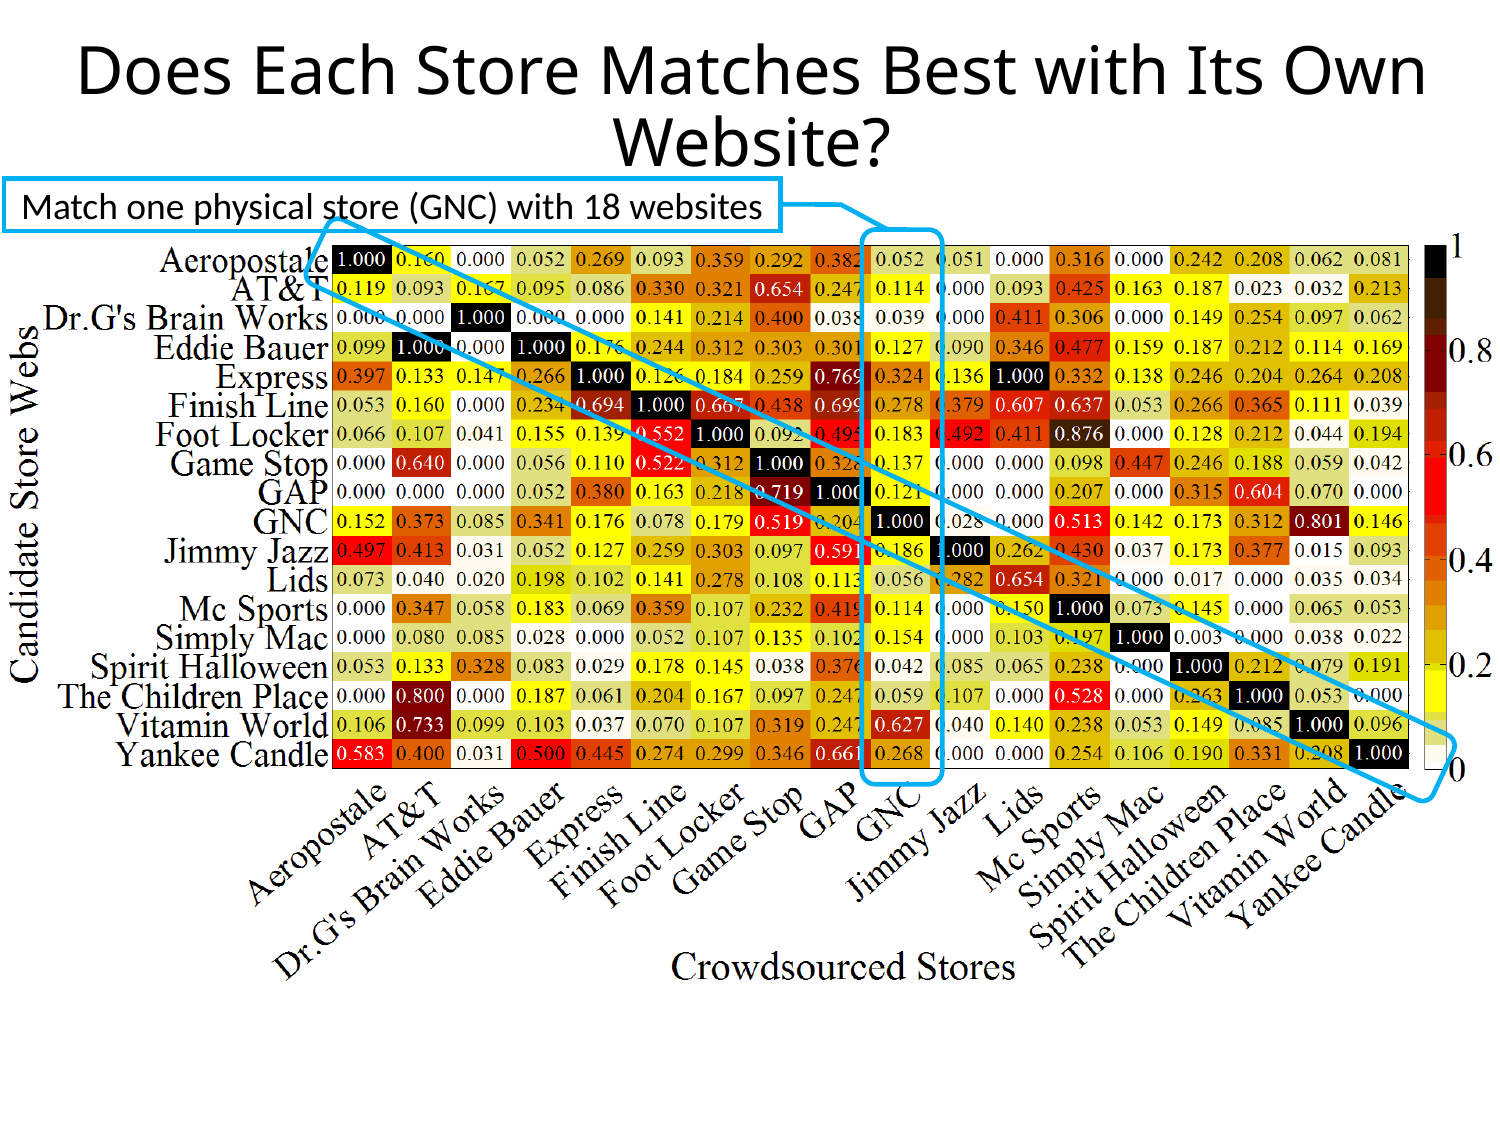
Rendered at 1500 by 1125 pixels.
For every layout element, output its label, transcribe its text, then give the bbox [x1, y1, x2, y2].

picture [382, 229, 865, 456]
picture [865, 546, 939, 781]
text_box Match one physical store (GNC) with 18 websites [3, 178, 888, 229]
picture [309, 234, 859, 536]
title Does Each Store Matches Best with Its Own Website? [21, 0, 1483, 218]
picture [865, 233, 939, 494]
picture [865, 467, 939, 573]
picture [0, 229, 1500, 986]
picture [945, 504, 1451, 798]
